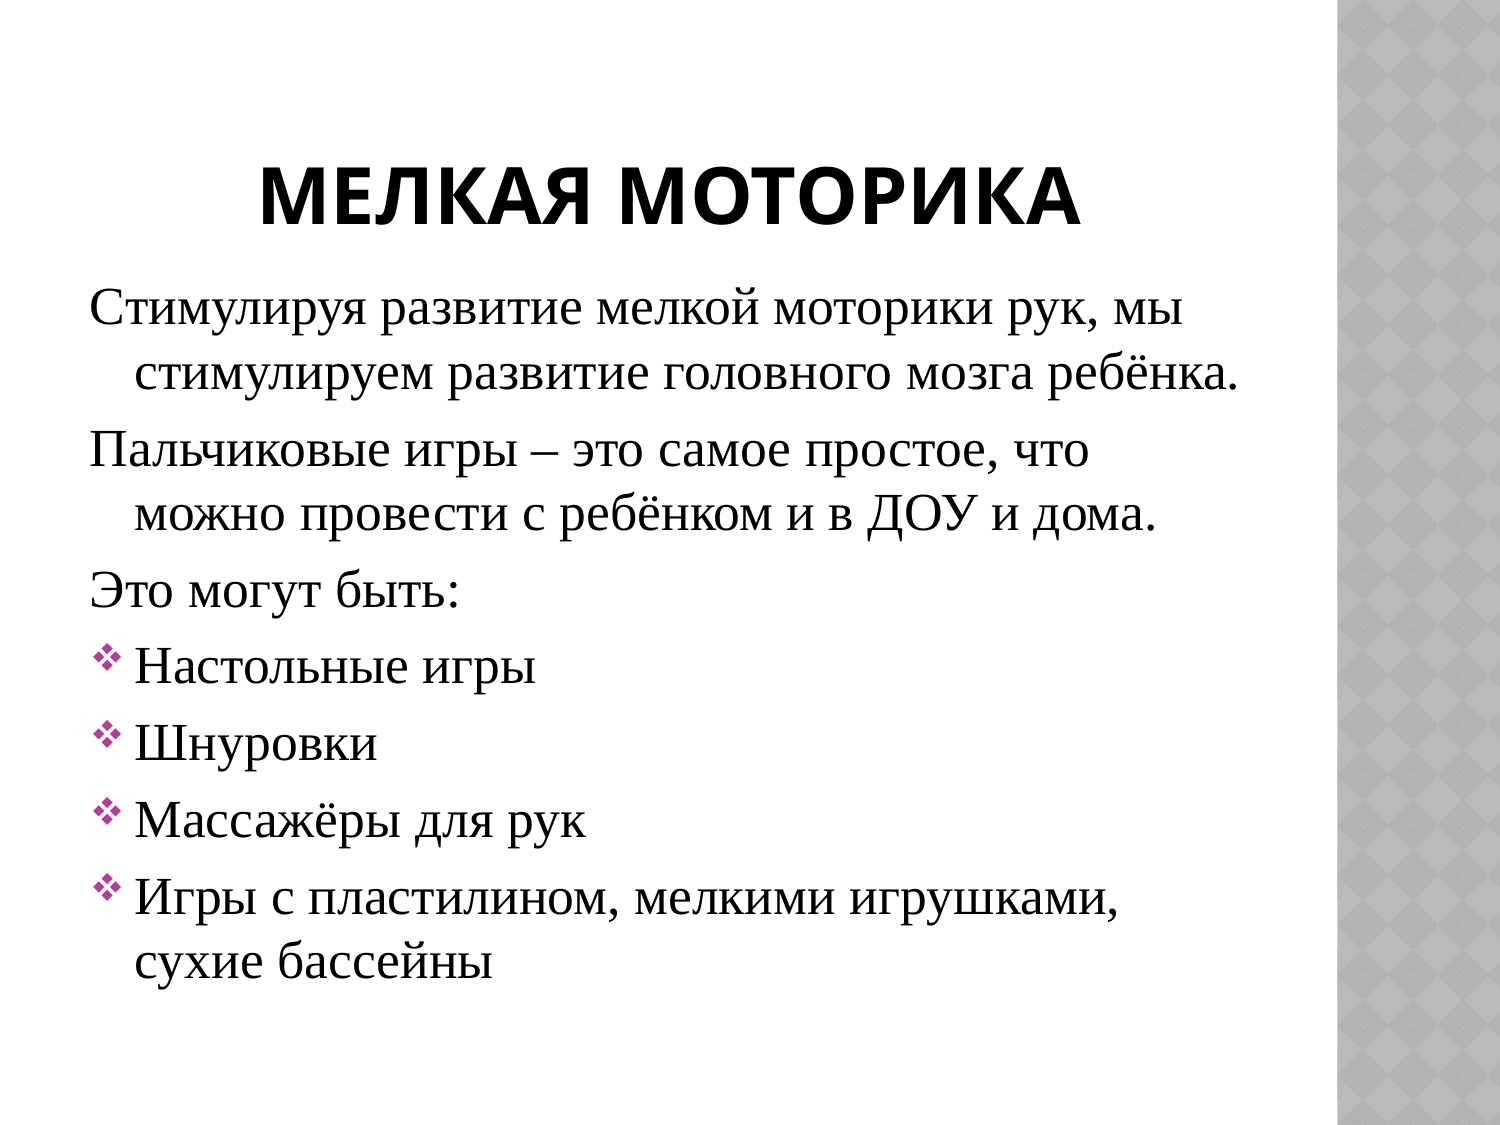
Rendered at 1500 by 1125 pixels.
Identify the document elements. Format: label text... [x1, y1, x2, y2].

title Мелкая моторика [75, 52, 1263, 240]
list Стимулируя развитие мелкой моторики рук, мы стимулируем развитие головного мозга ребёнка. Пальчиковые игры – это самое простое, что можно провести с ребёнком и в ДОУ и дома. Это могут быть: Настольные игры Шнуровки Массажёры для рук Игры с пластилином, мелкими игрушками, сухие бассейны [75, 264, 1263, 1059]
